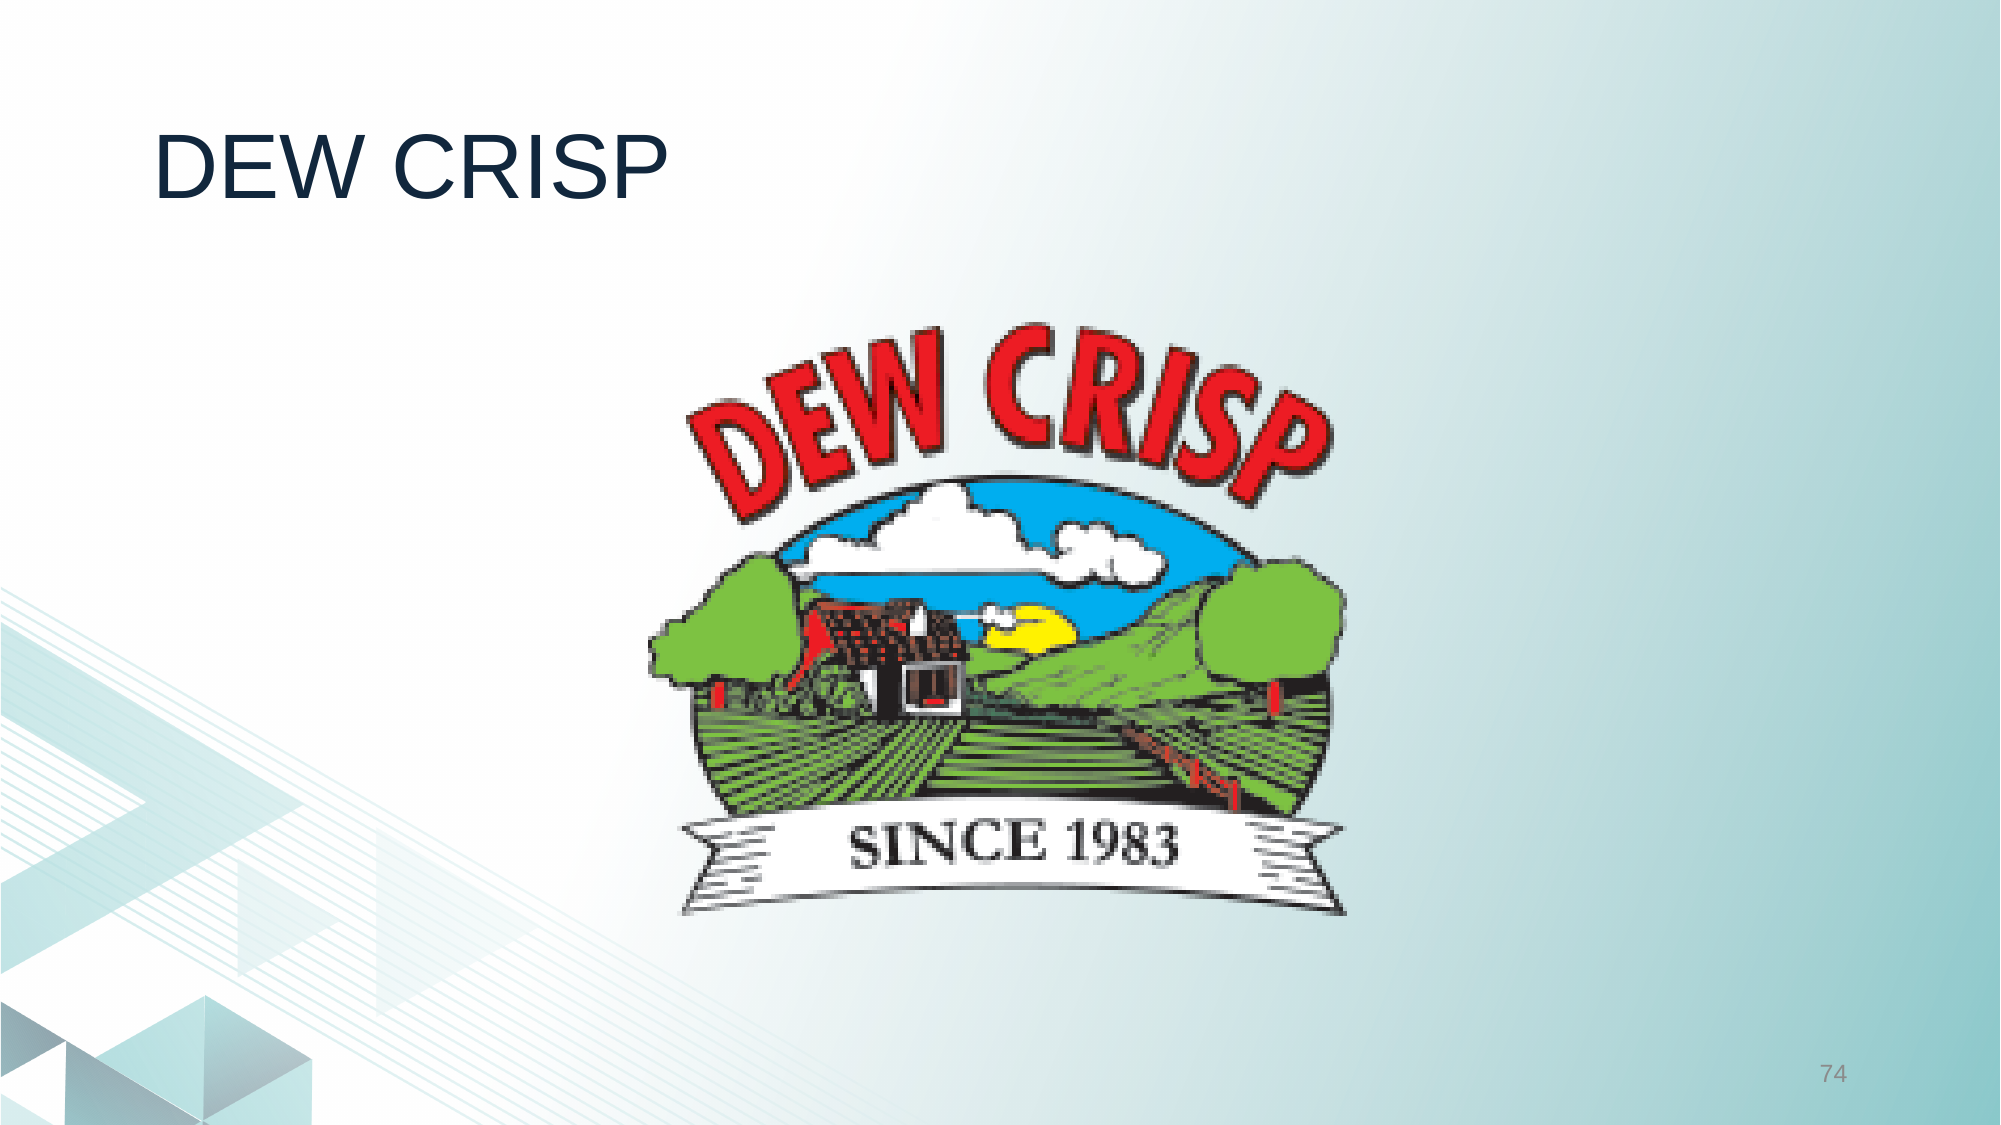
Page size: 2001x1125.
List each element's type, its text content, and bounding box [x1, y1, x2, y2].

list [593, 314, 1407, 916]
title DEW CRISP [137, 59, 1863, 278]
picture [0, 0, 2000, 1125]
slide_number 74 [1412, 1042, 1863, 1103]
